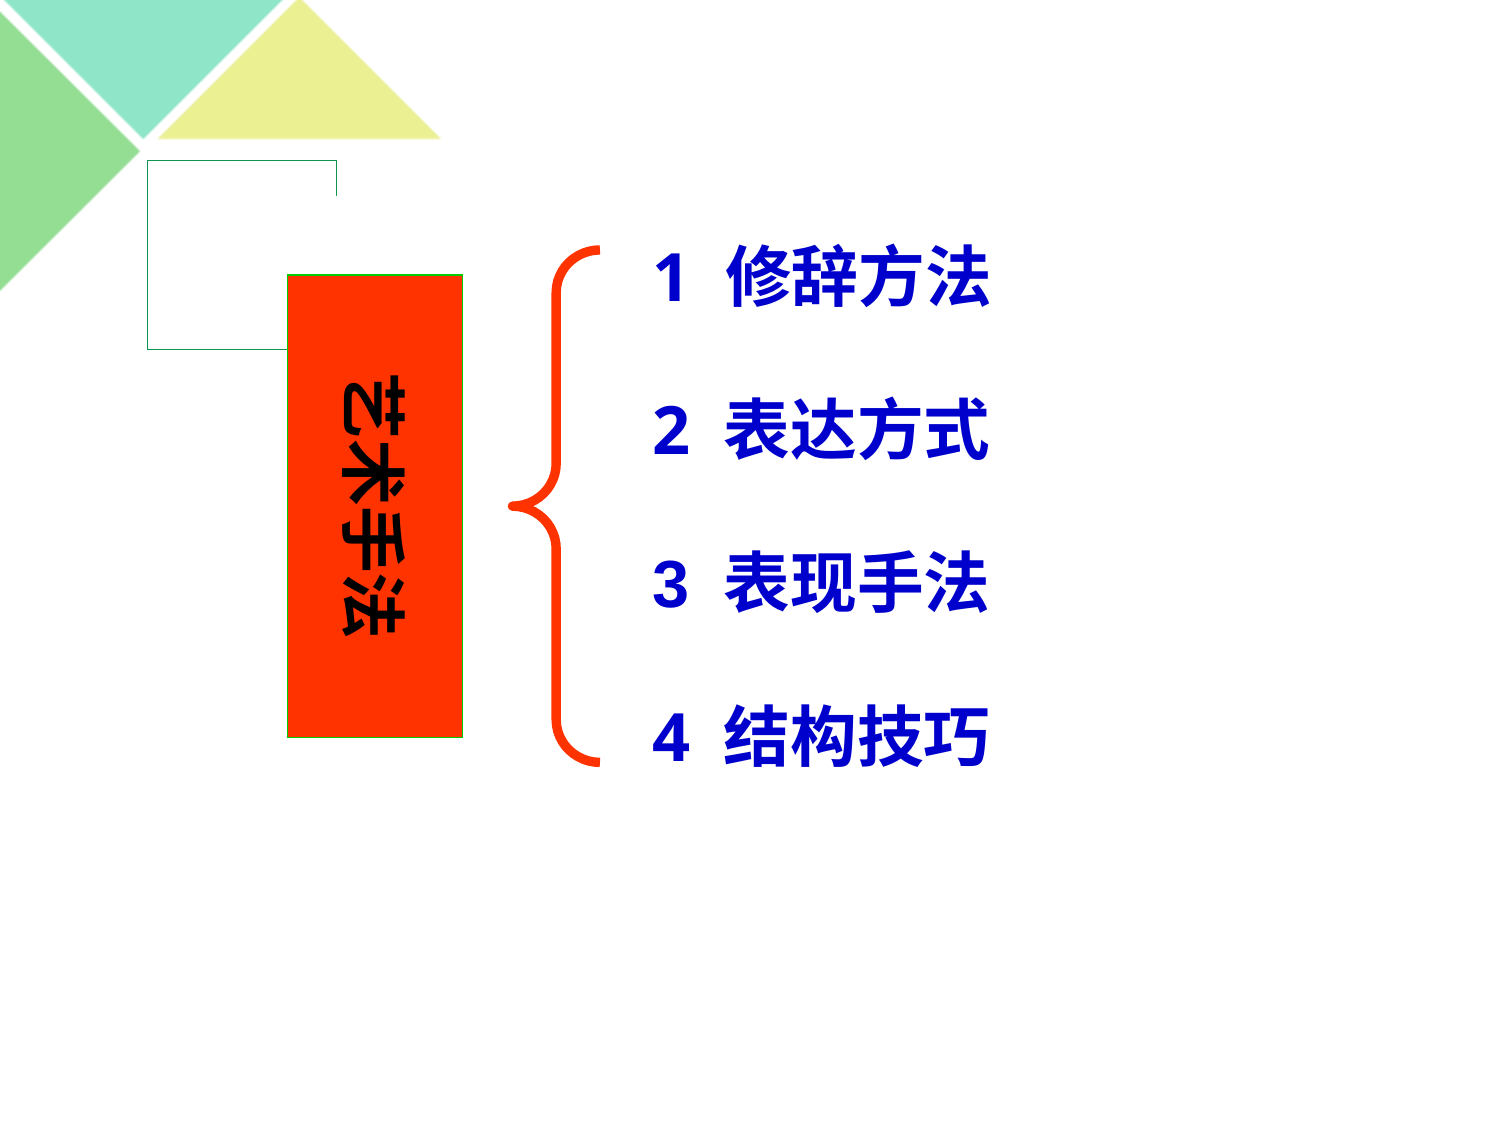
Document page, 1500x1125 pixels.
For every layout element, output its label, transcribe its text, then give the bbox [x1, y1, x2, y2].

text_box 艺术手法 [287, 274, 463, 738]
text_box 1 修辞方法 2 表达方式 3 表现手法 4 结构技巧 [637, 187, 1038, 782]
picture [0, 0, 1500, 1125]
text_box [512, 249, 600, 763]
